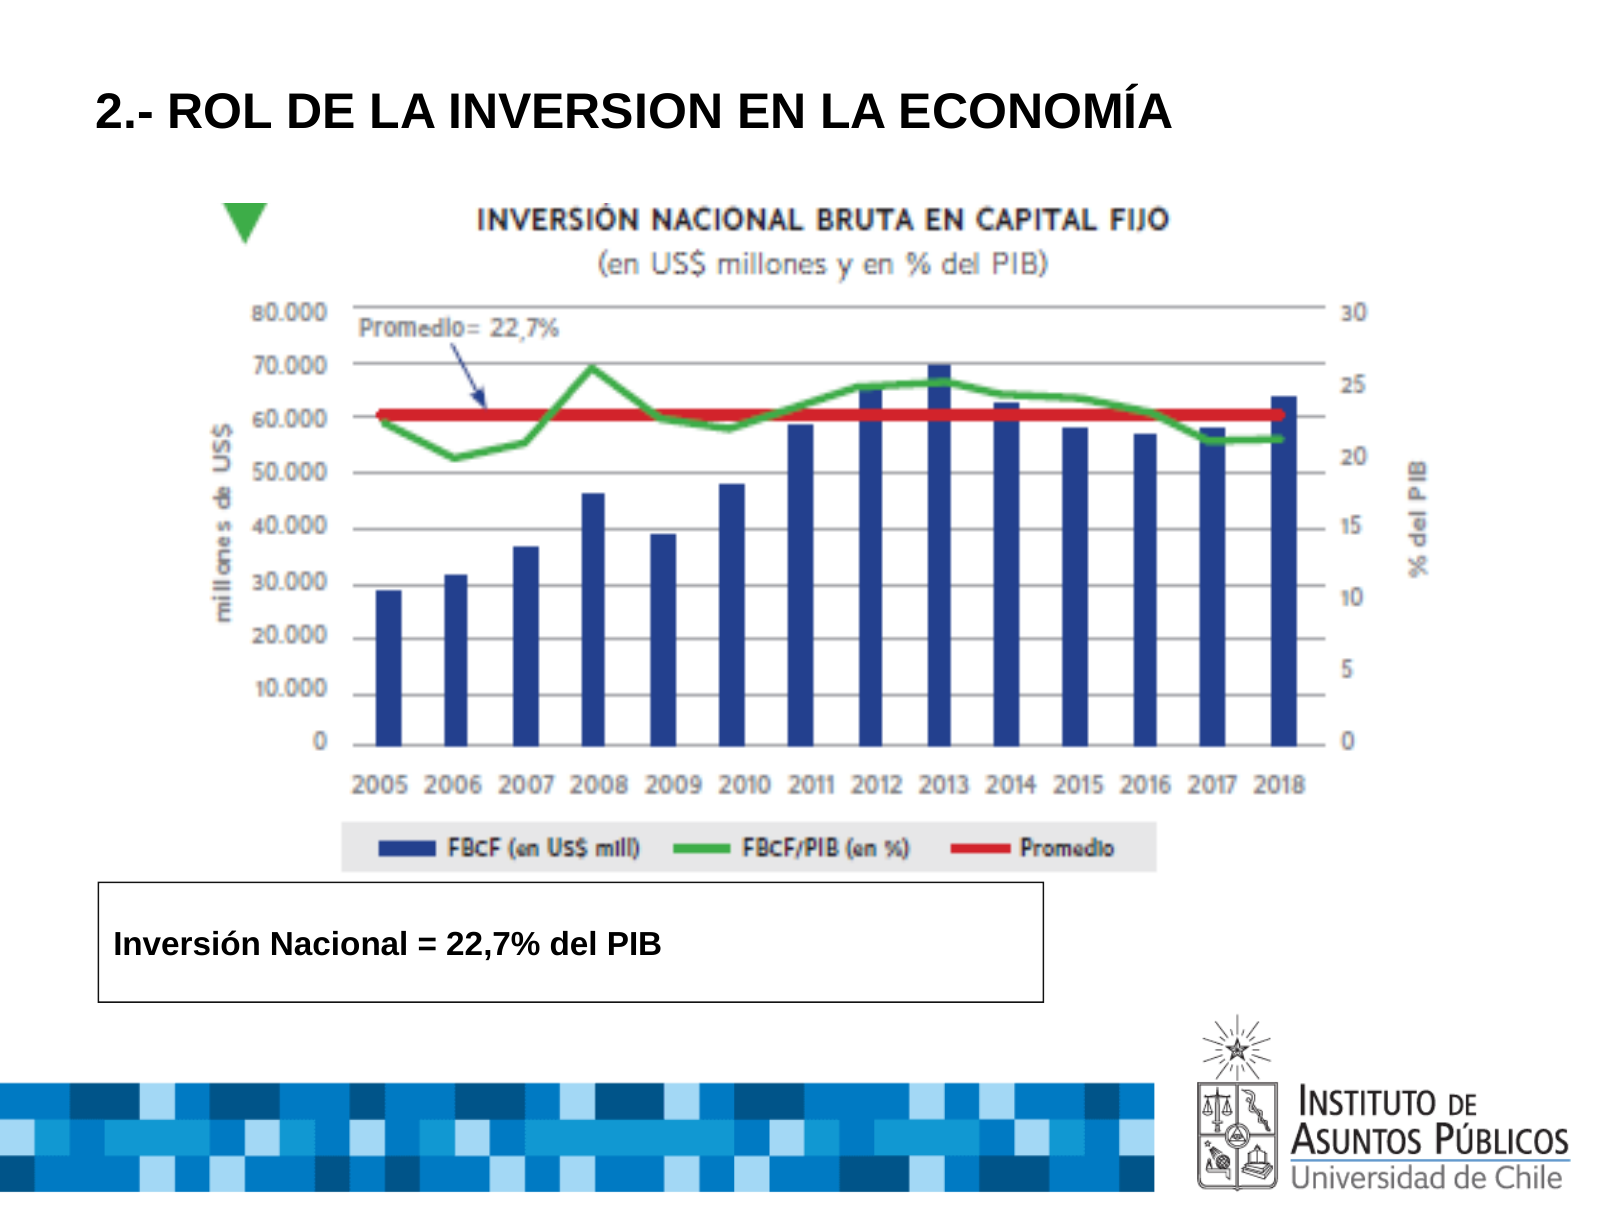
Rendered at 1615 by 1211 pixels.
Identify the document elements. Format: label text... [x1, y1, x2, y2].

title 2.- ROL DE LA INVERSION EN LA ECONOMÍA [80, 48, 1534, 169]
text_box Inversión Nacional = 22,7% del PIB [98, 882, 1044, 1003]
picture [0, 0, 1615, 1211]
